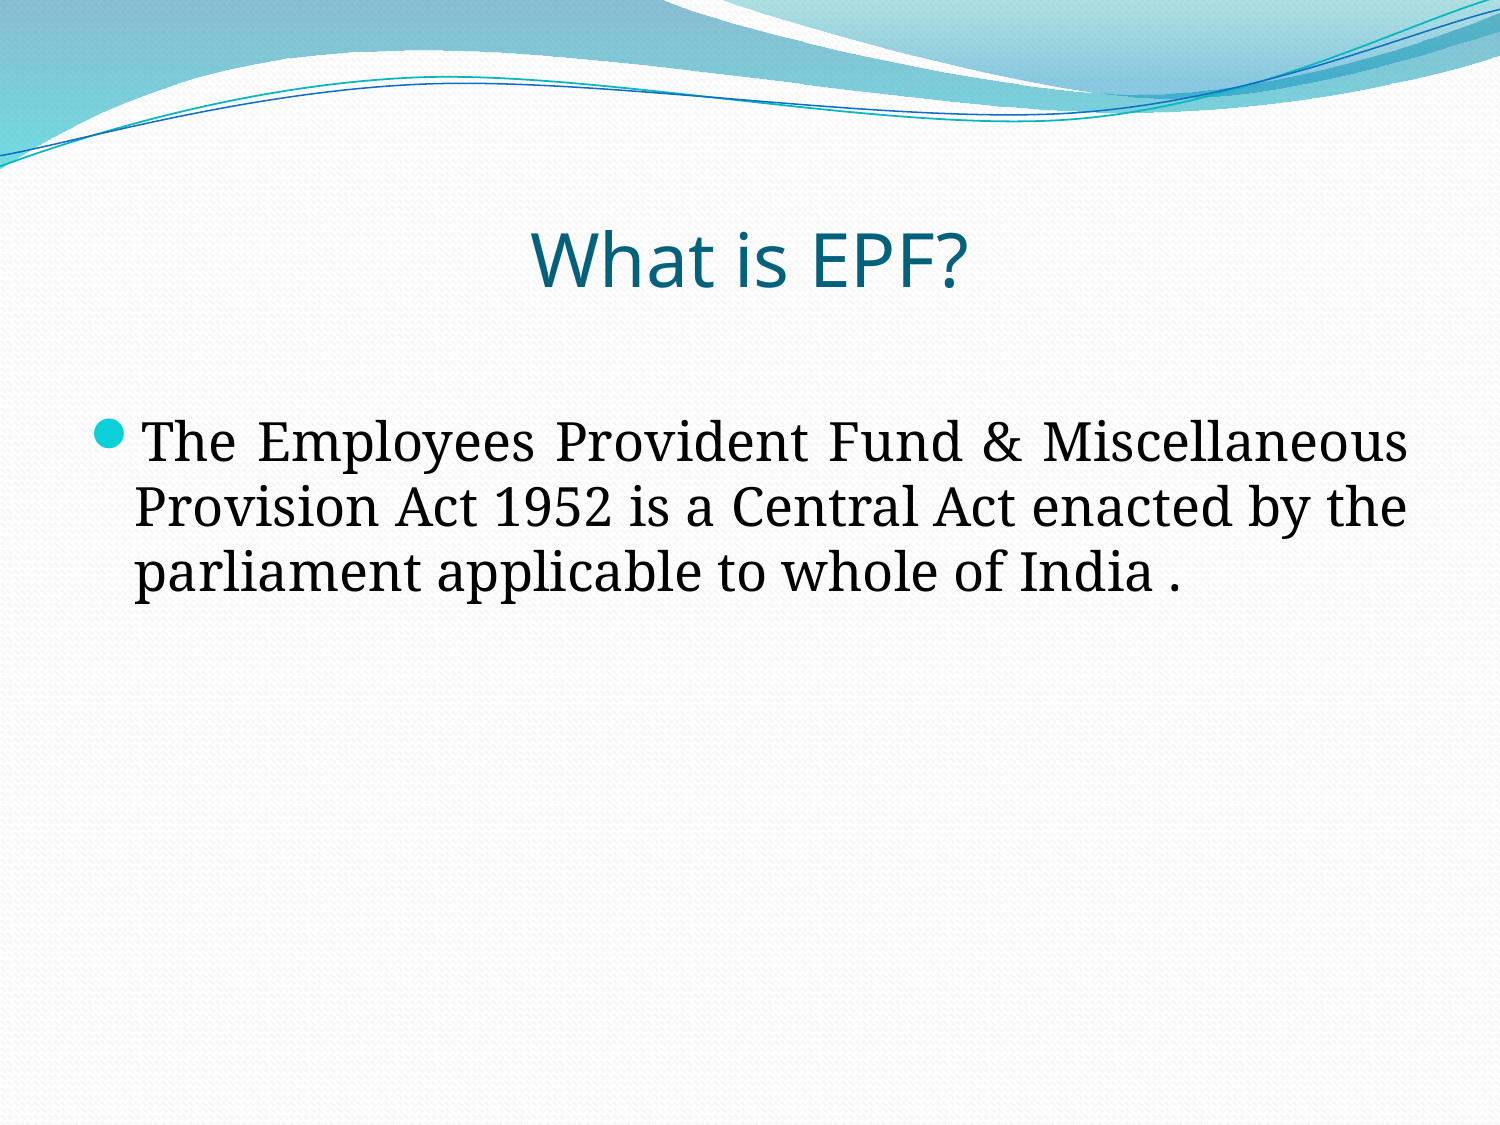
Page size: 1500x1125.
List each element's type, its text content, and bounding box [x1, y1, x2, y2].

list The Employees Provident Fund & Miscellaneous Provision Act 1952 is a Central Act enacted by the parliament applicable to whole of India . [75, 399, 1425, 1038]
title What is EPF? [75, 115, 1425, 303]
